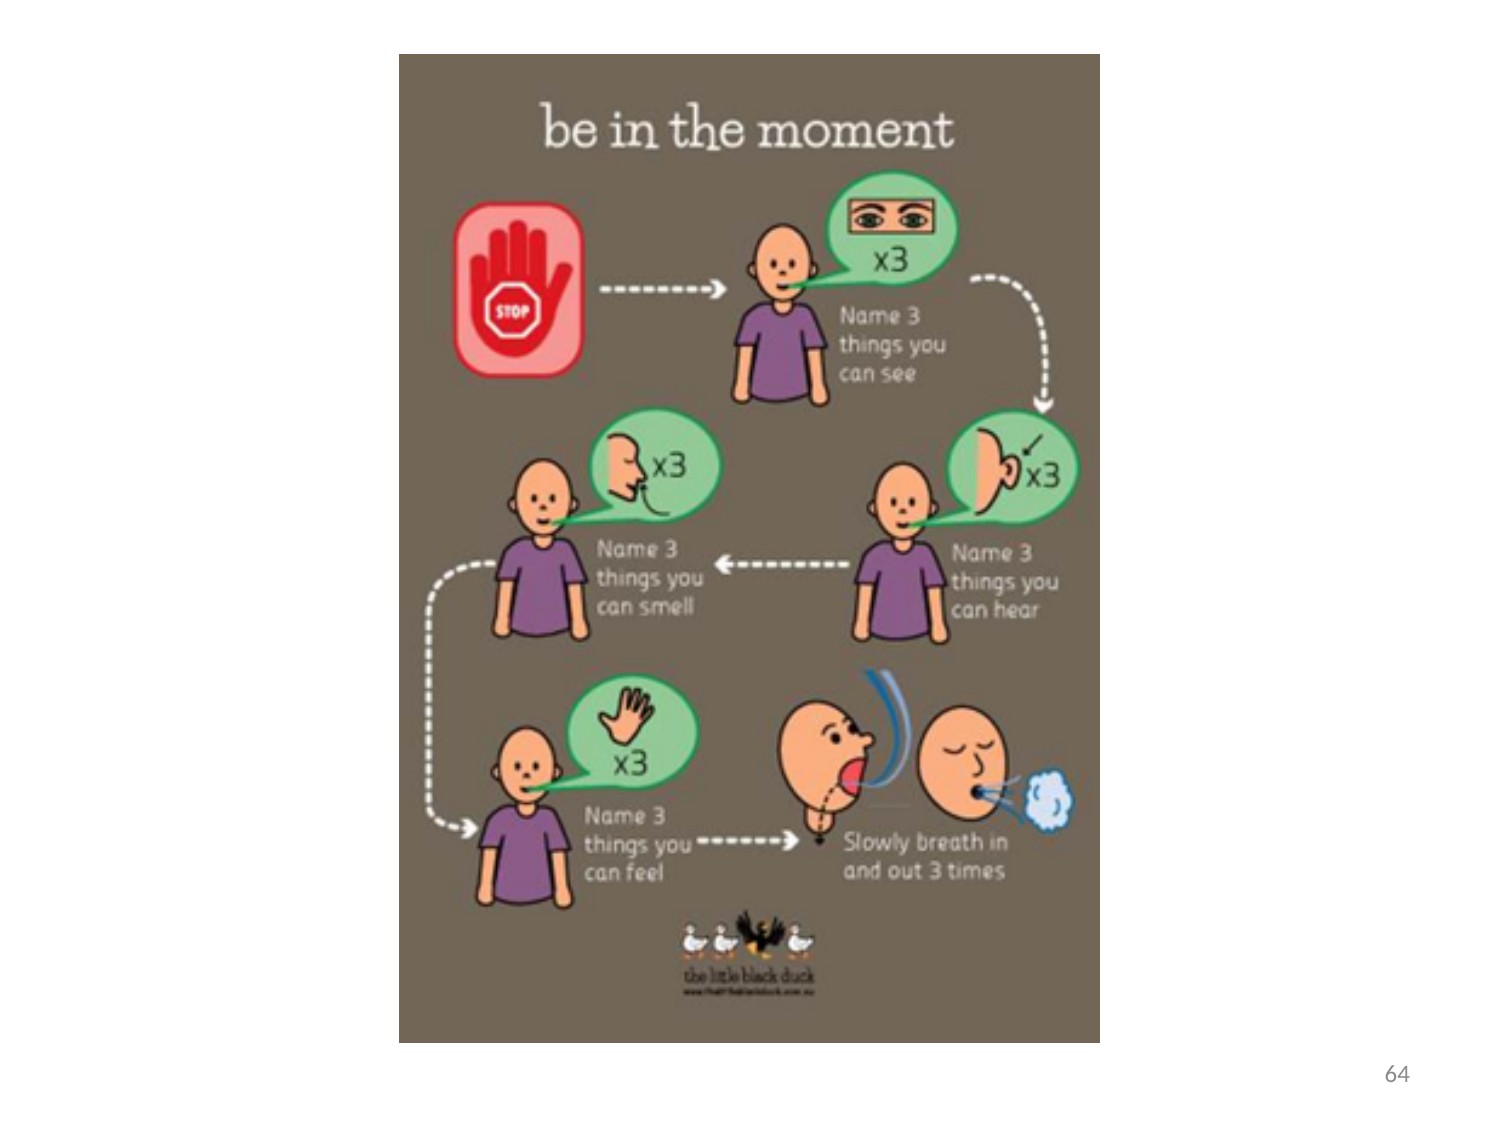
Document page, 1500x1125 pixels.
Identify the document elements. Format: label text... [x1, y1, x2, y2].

picture [399, 54, 1101, 1043]
slide_number 64 [1074, 1042, 1425, 1103]
